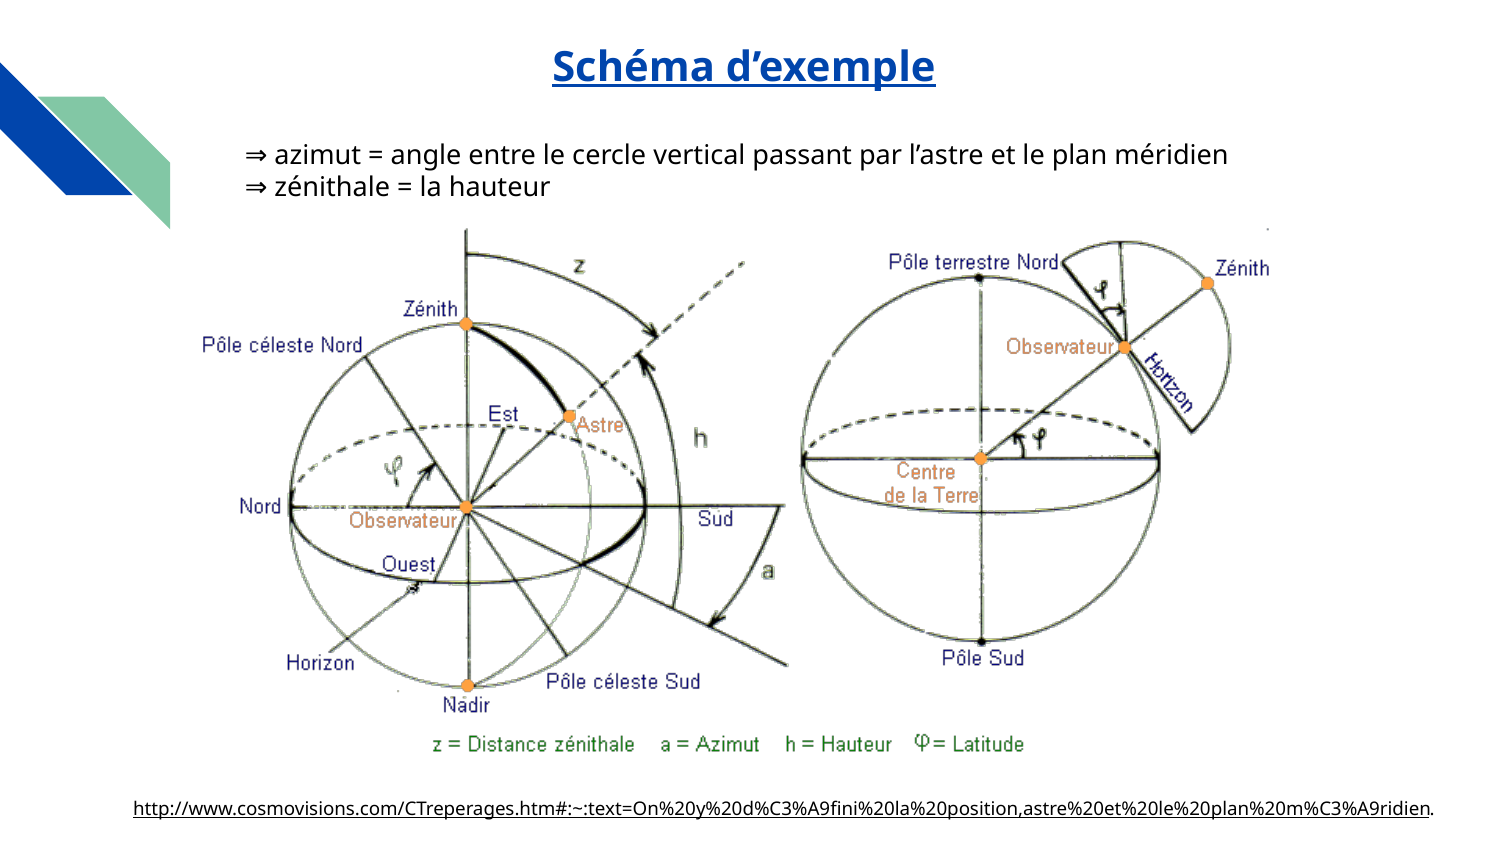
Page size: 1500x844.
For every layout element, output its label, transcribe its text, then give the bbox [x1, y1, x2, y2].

text_box http://www.cosmovisions.com/CTreperages.htm#:~:text=On%20y%20d%C3%A9fini%20la%20position,astre%20et%20le%20plan%20m%C3%A9ridien. [118, 781, 1455, 829]
text_box ⇒ azimut = angle entre le cercle vertical passant par l’astre et le plan méridien ⇒ zénithale = la hauteur [229, 128, 1381, 211]
picture [202, 210, 1272, 772]
text_box Schéma d’exemple [270, 29, 1218, 100]
